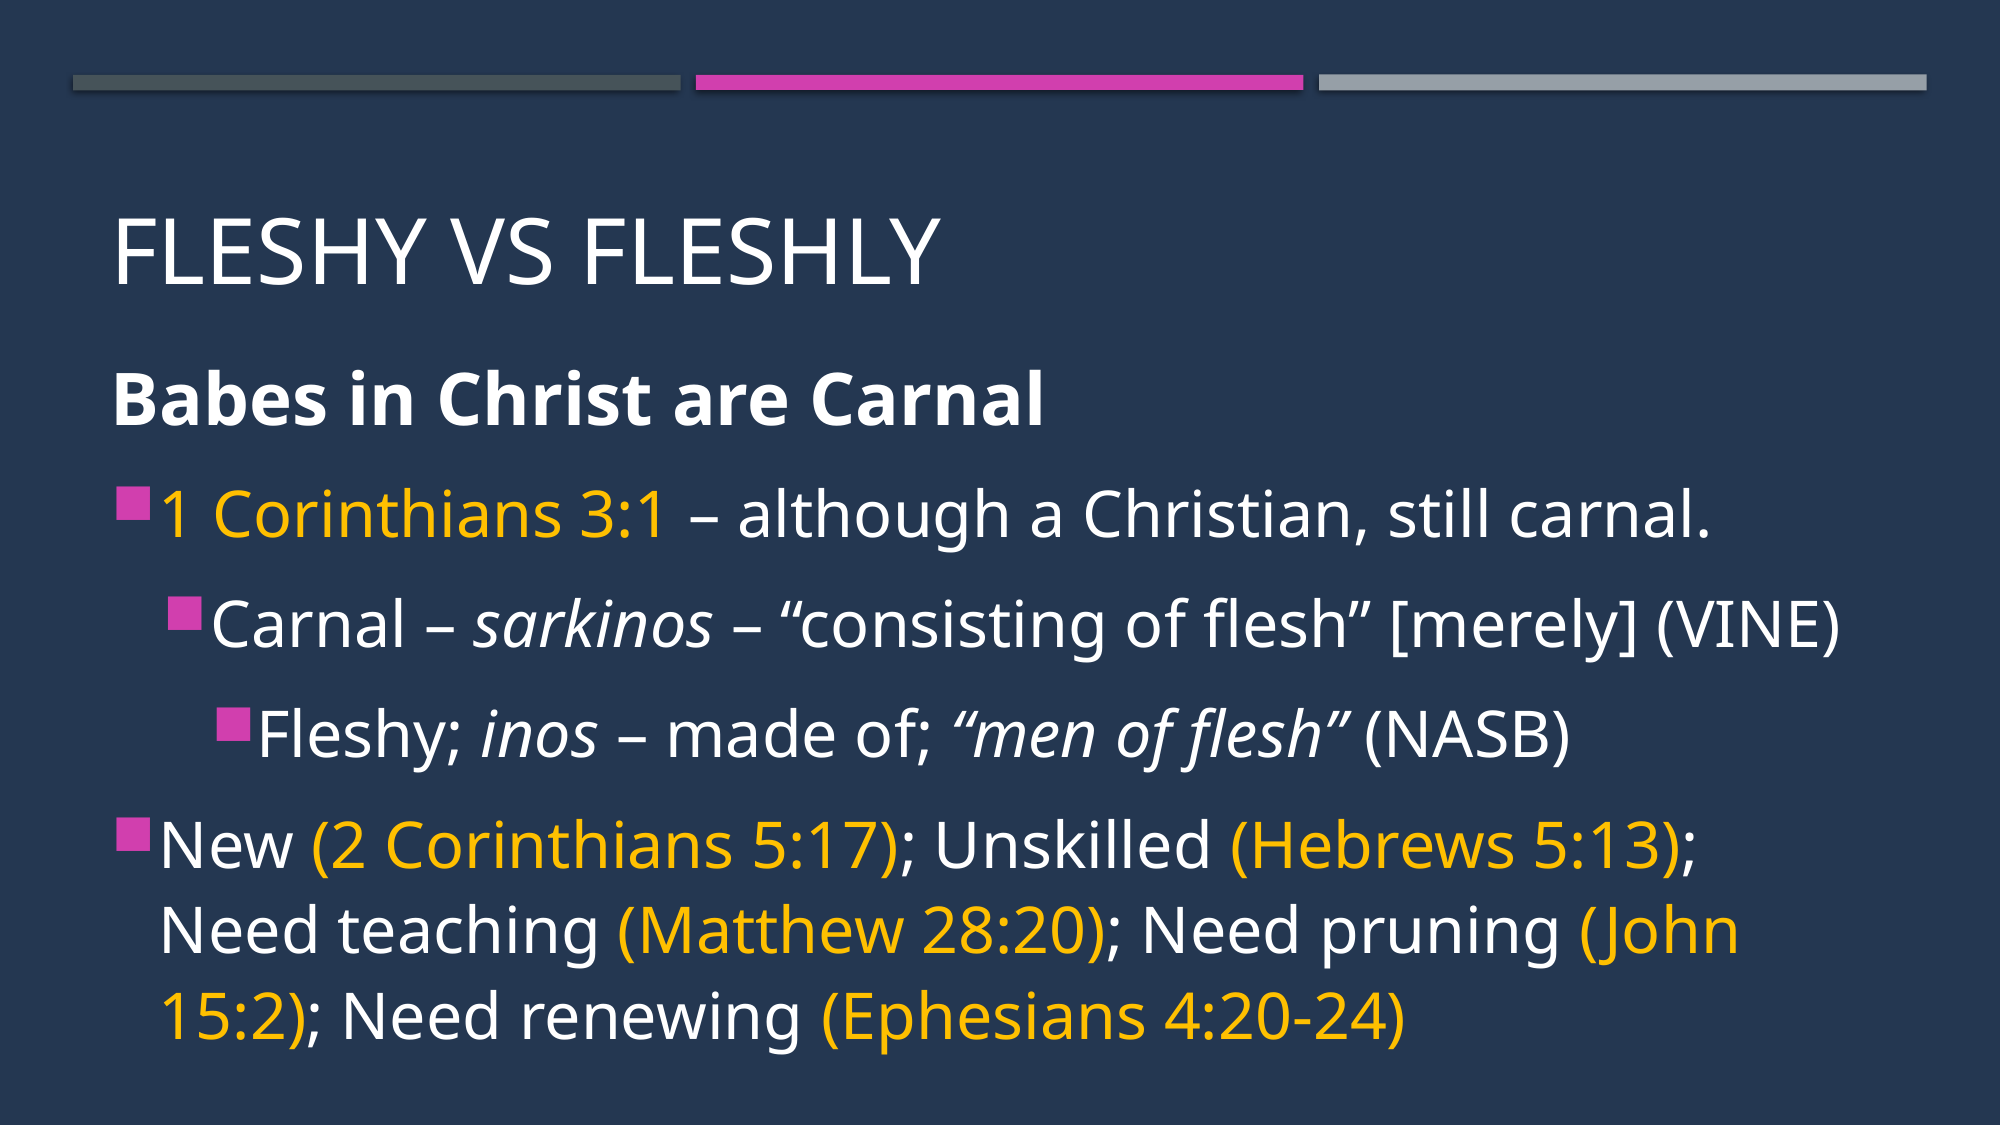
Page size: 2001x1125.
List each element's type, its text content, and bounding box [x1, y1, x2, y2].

title Fleshy vs Fleshly [95, 115, 1905, 311]
list Babes in Christ are Carnal 1 Corinthians 3:1 – although a Christian, still carnal. Carnal – sarkinos – “consisting of flesh” [merely] (VINE) Fleshy; inos – made of; “men of flesh” (NASB) New (2 Corinthians 5:17); Unskilled (Hebrews 5:13); Need teaching (Matthew 28:20); Need pruning (John 15:2); Need renewing (Ephesians 4:20-24) [95, 331, 1905, 1065]
